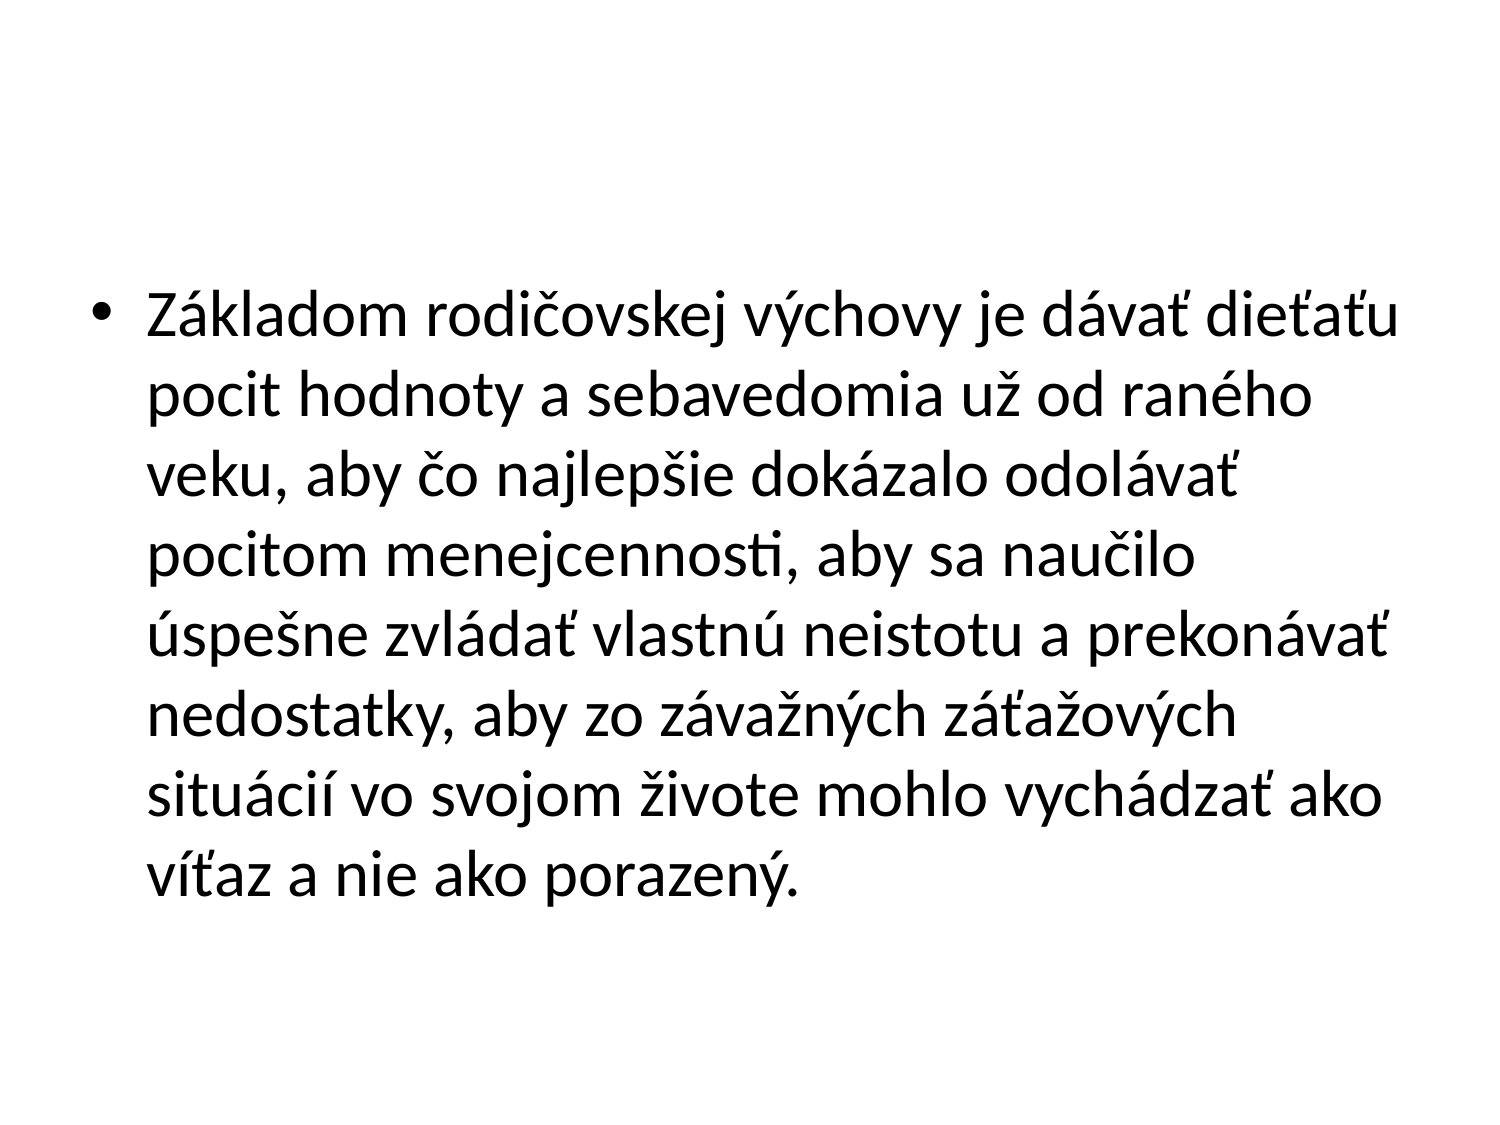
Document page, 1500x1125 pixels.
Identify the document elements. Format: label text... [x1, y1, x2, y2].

list Základom rodičovskej výchovy je dávať dieťaťu pocit hodnoty a sebavedomia už od raného veku, aby čo najlepšie dokázalo odolávať pocitom menejcennosti, aby sa naučilo úspešne zvládať vlastnú neistotu a prekonávať nedostatky, aby zo závažných záťažových situácií vo svojom živote mohlo vychádzať ako víťaz a nie ako porazený. [75, 262, 1425, 1005]
